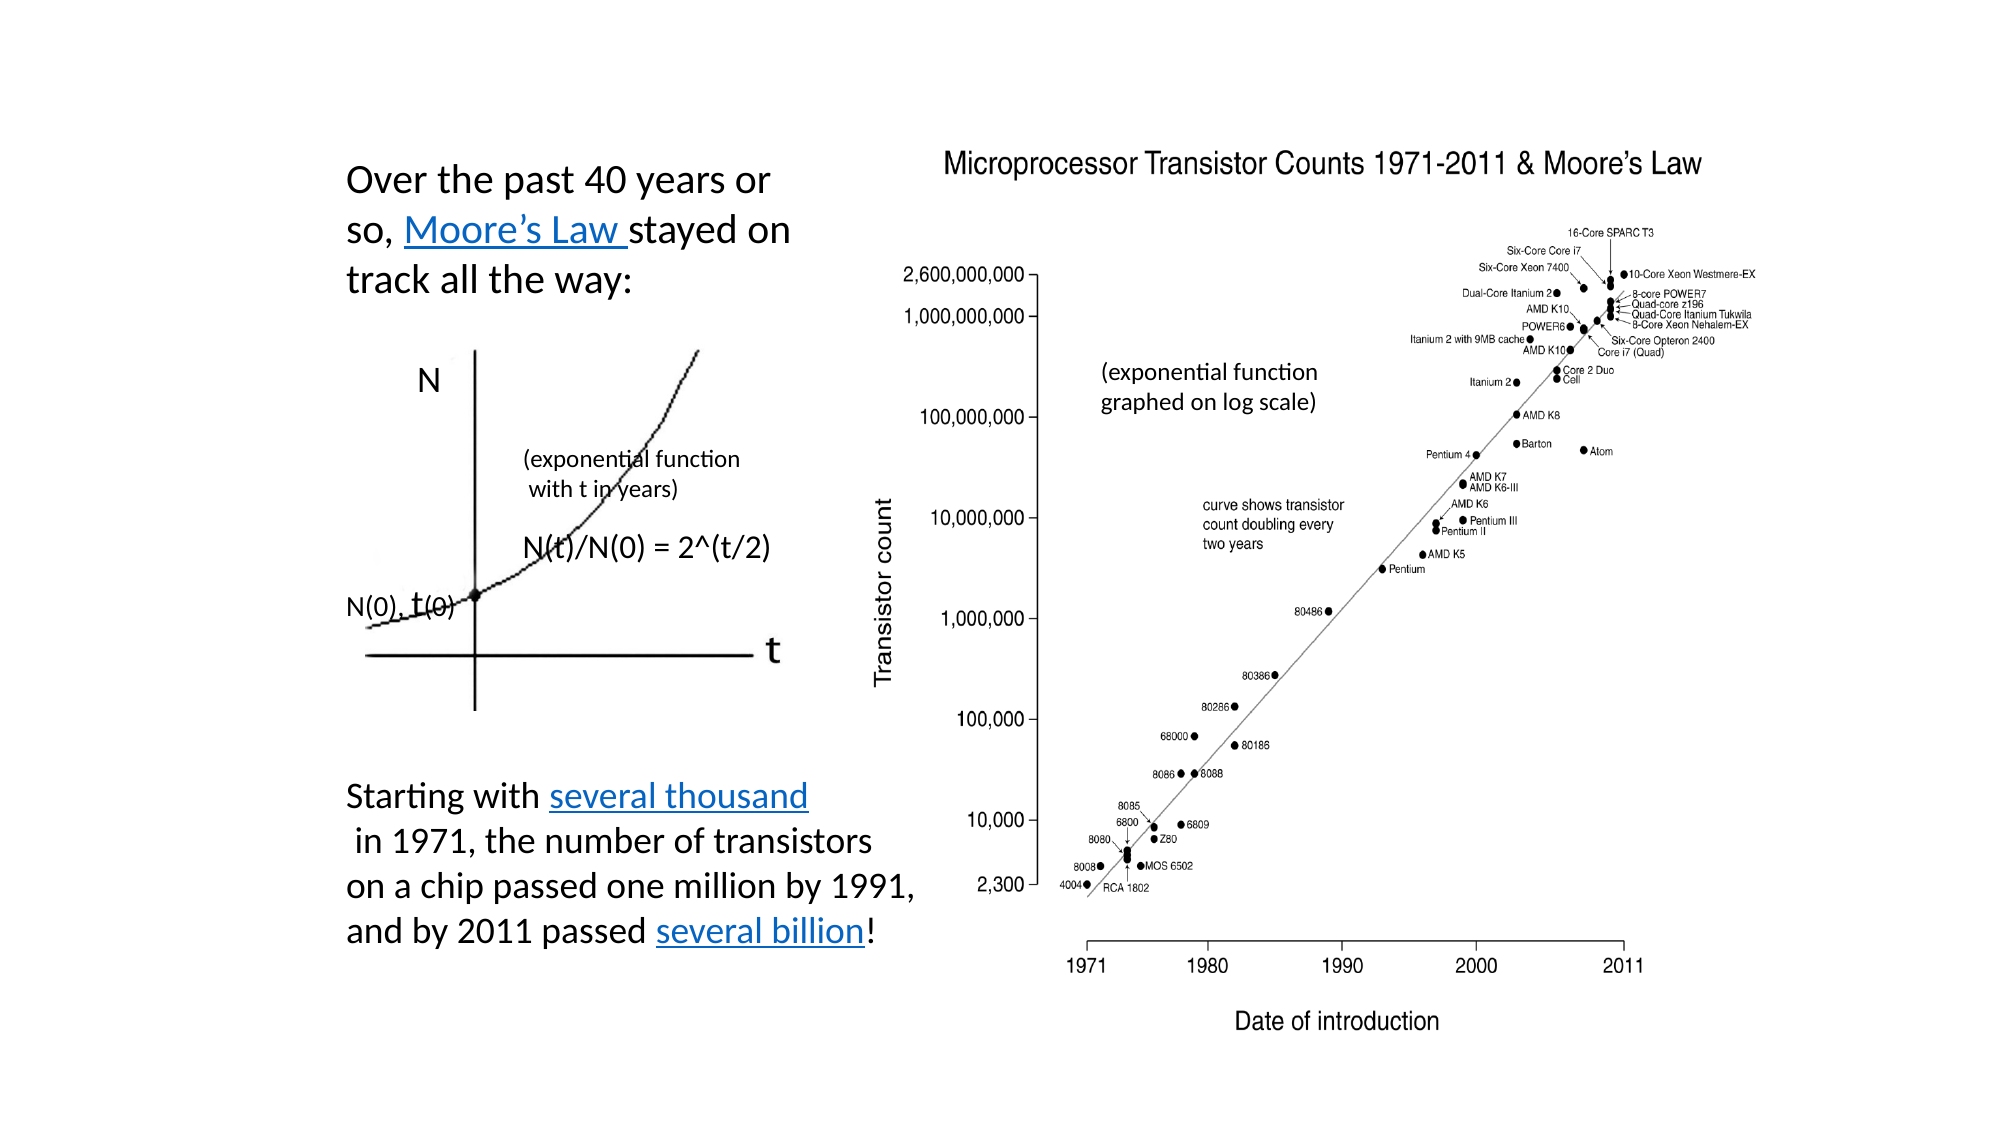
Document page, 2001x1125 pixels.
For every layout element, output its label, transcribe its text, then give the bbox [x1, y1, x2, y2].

text_box Over the past 40 years or so, Moore’s Law stayed on track all the way: [331, 144, 824, 310]
picture [824, 112, 1785, 1093]
text_box N(0), t(0) [331, 572, 364, 632]
picture [364, 306, 802, 711]
text_box Starting with several thousand in 1971, the number of transistors on a chip passed one million by 1991, and by 2011 passed several billion! [331, 763, 824, 958]
